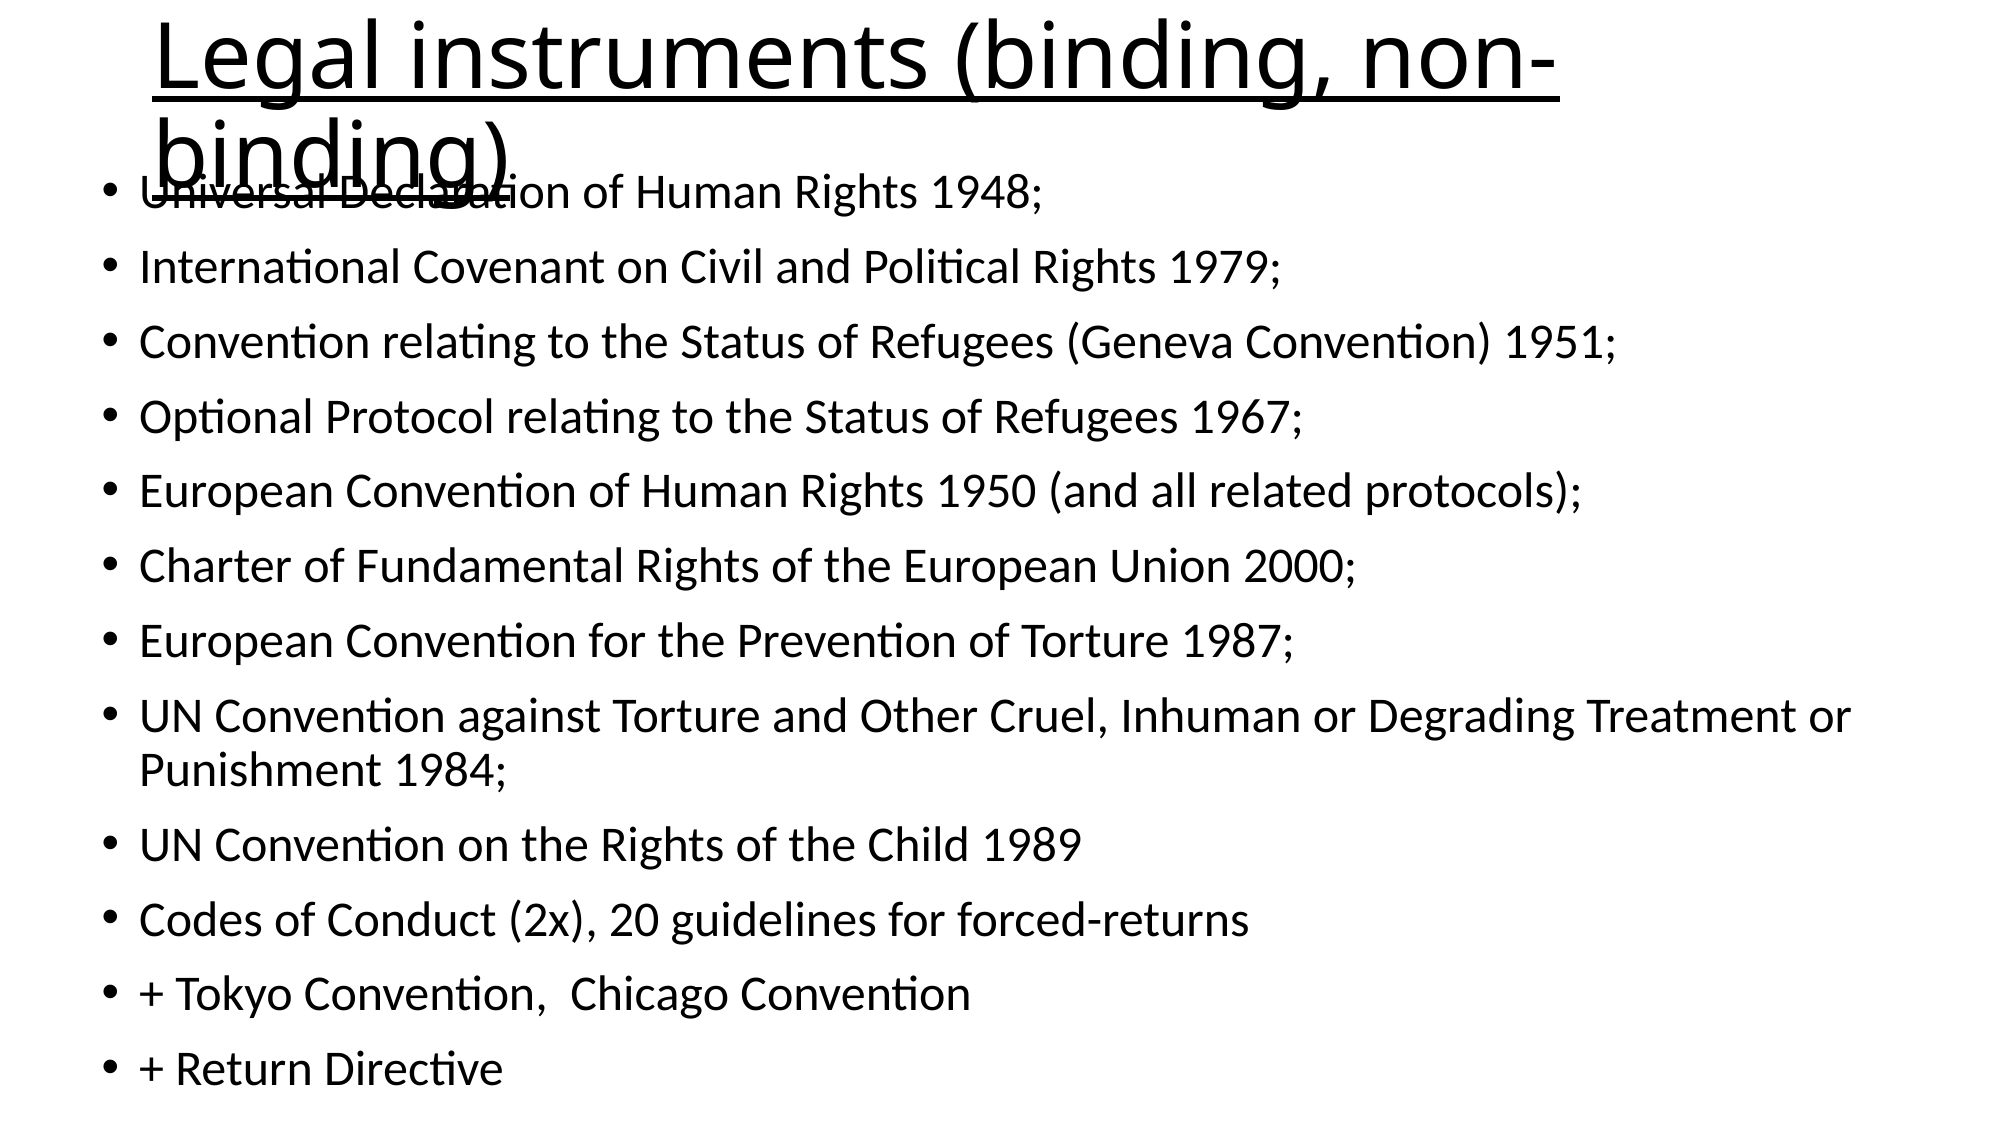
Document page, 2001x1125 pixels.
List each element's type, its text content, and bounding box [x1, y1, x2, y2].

list Universal Declaration of Human Rights 1948; International Covenant on Civil and Political Rights 1979; Convention relating to the Status of Refugees (Geneva Convention) 1951; Optional Protocol relating to the Status of Refugees 1967; European Convention of Human Rights 1950 (and all related protocols); Charter of Fundamental Rights of the European Union 2000; European Convention for the Prevention of Torture 1987; UN Convention against Torture and Other Cruel, Inhuman or Degrading Treatment or Punishment 1984; UN Convention on the Rights of the Child 1989 Codes of Conduct (2x), 20 guidelines for forced-returns + Tokyo Convention, Chicago Convention + Return Directive [86, 157, 2000, 1021]
title Legal instruments (binding, non-binding) [137, 0, 1863, 157]
